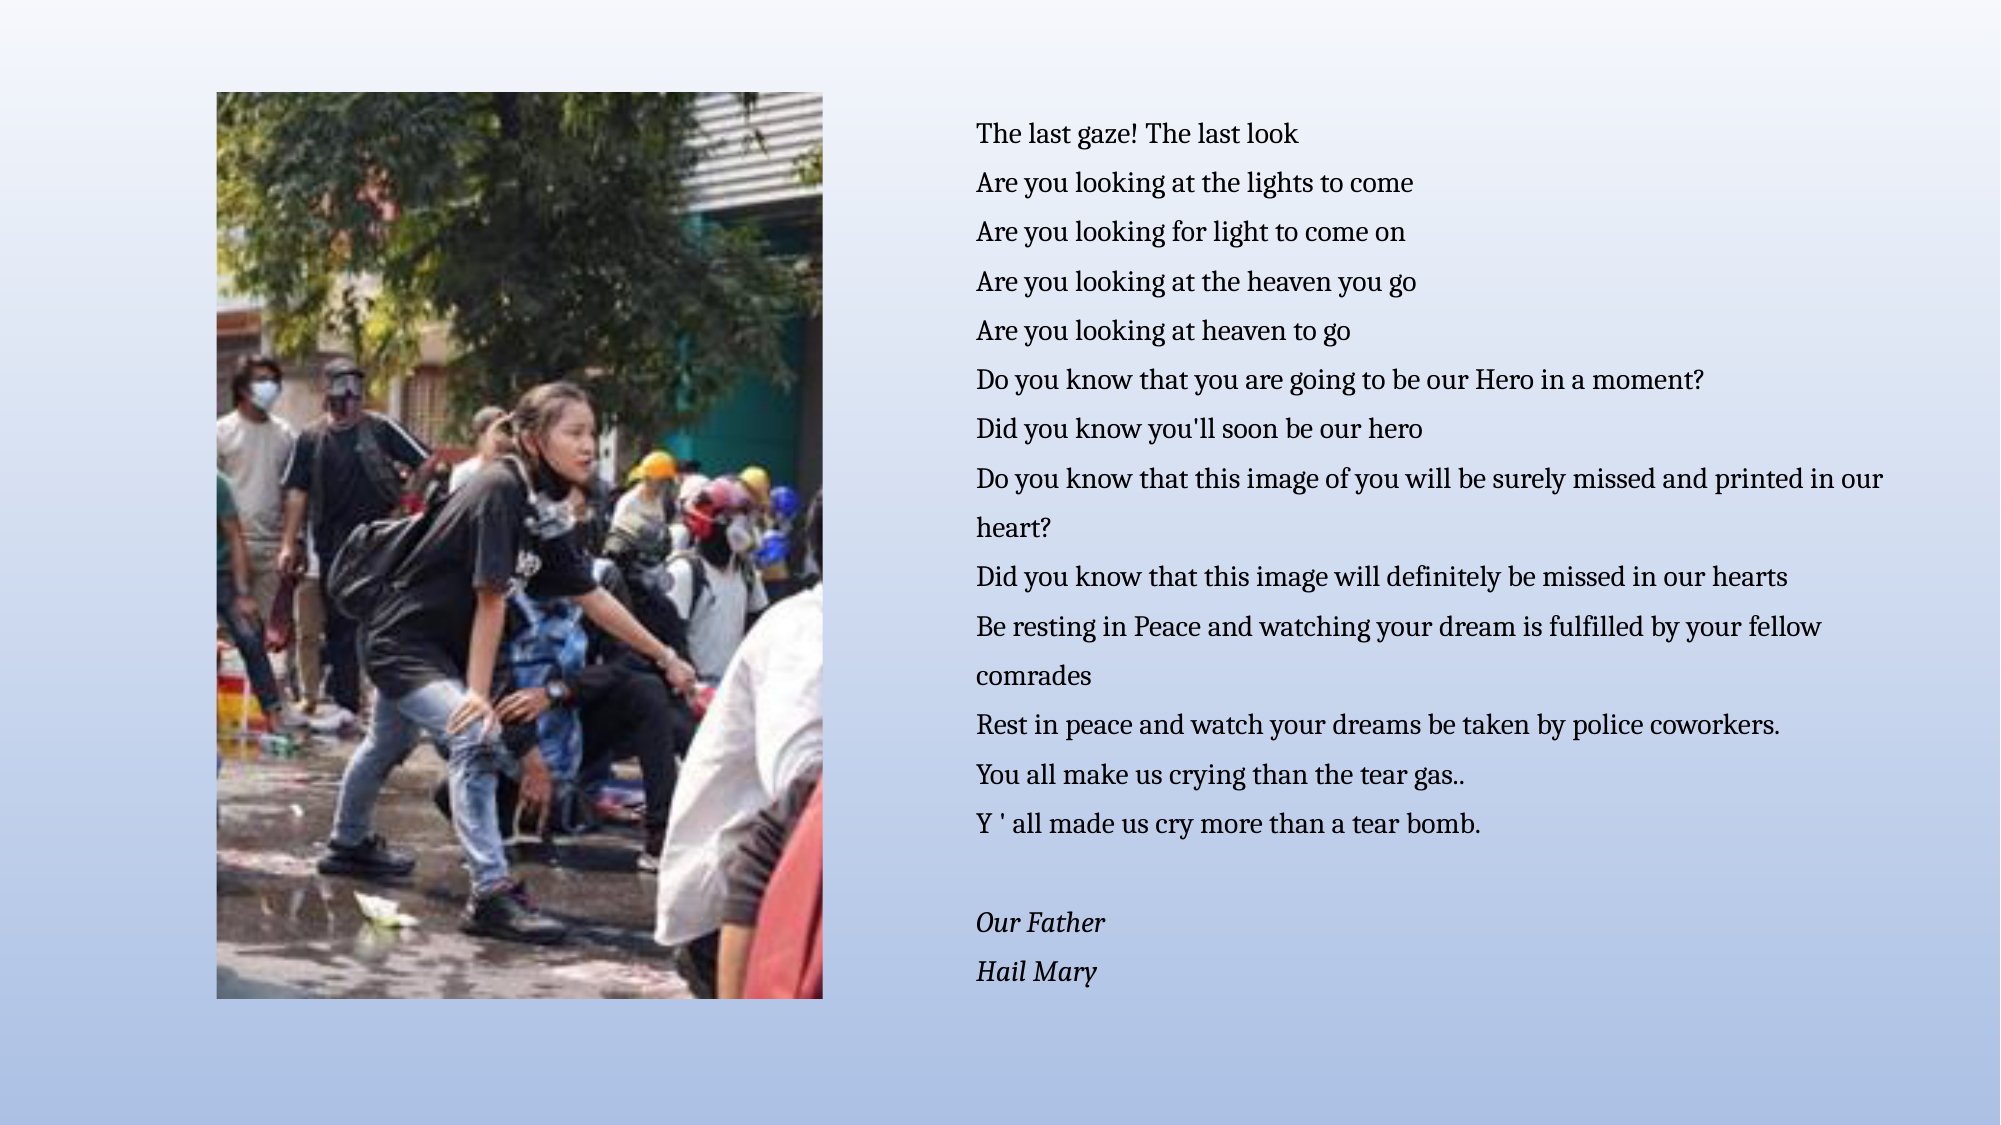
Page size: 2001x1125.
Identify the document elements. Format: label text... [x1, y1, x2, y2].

list The last gaze! The last look Are you looking at the lights to come Are you looking for light to come on Are you looking at the heaven you go Are you looking at heaven to go Do you know that you are going to be our Hero in a moment? Did you know you'll soon be our hero Do you know that this image of you will be surely missed and printed in our heart? Did you know that this image will definitely be missed in our hearts Be resting in Peace and watching your dream is fulfilled by your fellow comrades Rest in peace and watch your dreams be taken by police coworkers. You all make us crying than the tear gas.. Y ' all made us cry more than a tear bomb. Our Father Hail Mary [961, 92, 1911, 999]
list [216, 92, 823, 999]
